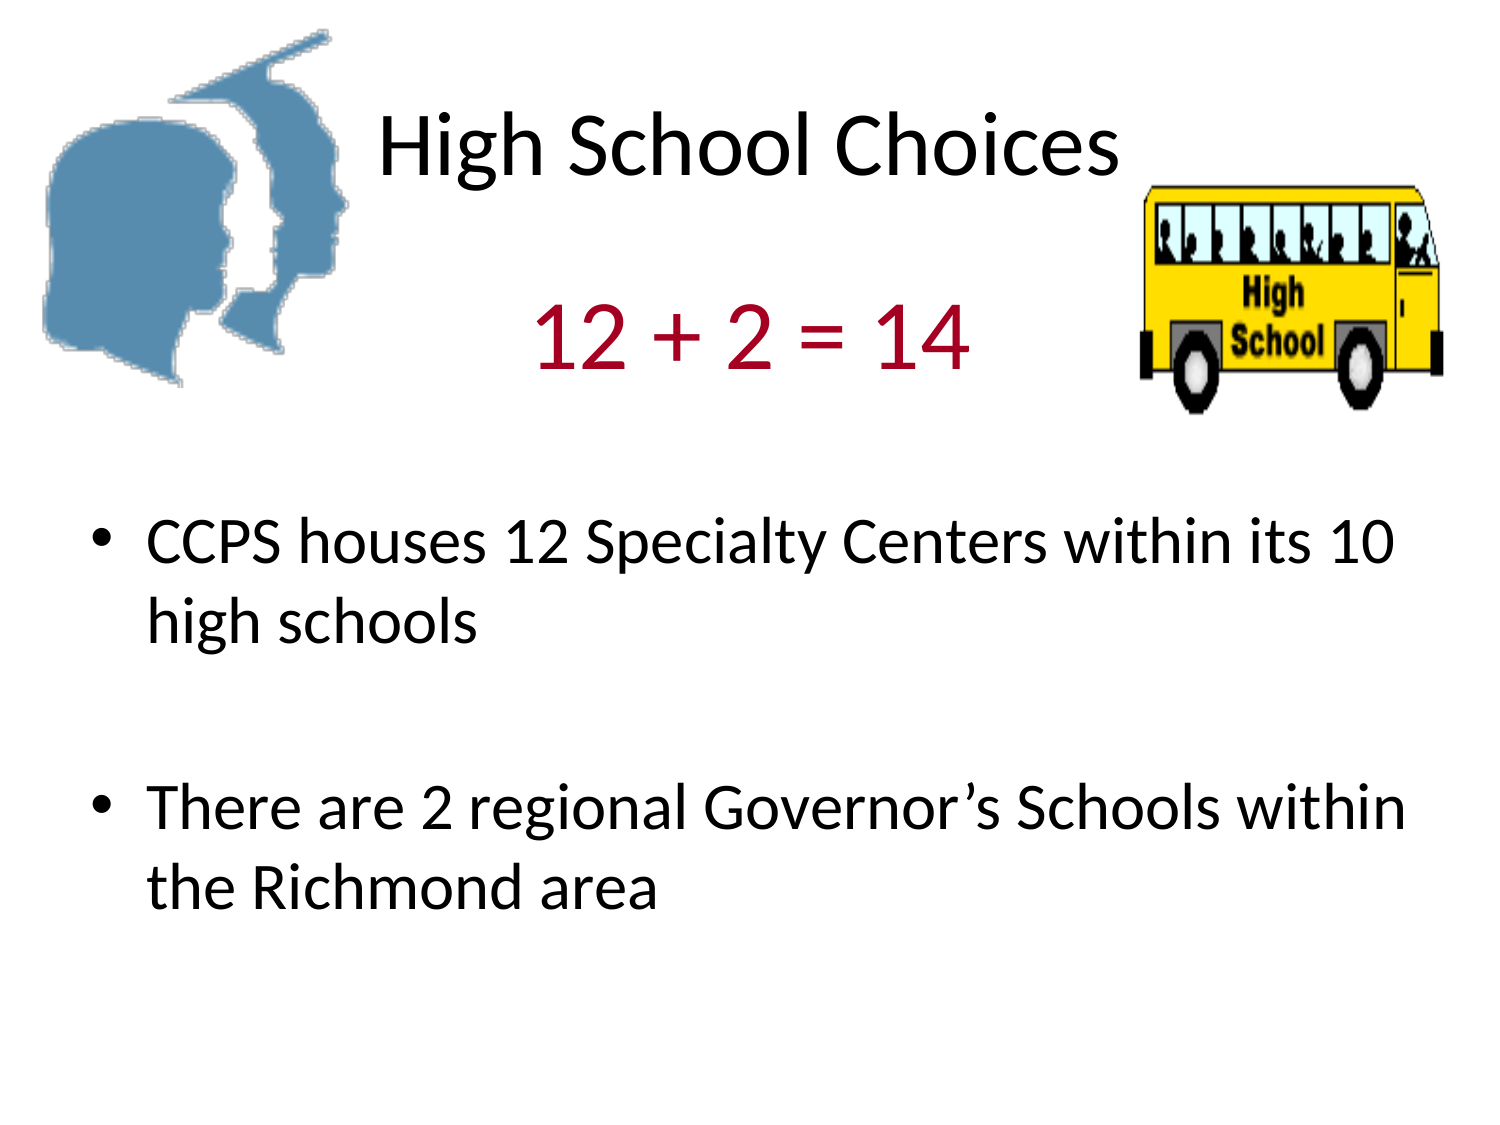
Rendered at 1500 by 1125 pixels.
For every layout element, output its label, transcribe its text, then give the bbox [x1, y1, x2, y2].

picture [1124, 162, 1463, 437]
list 12 + 2 = 14 CCPS houses 12 Specialty Centers within its 10 high schools There are 2 regional Governor’s Schools within the Richmond area [75, 262, 1425, 1005]
title High School Choices [366, 45, 1425, 233]
picture [24, 24, 363, 388]
